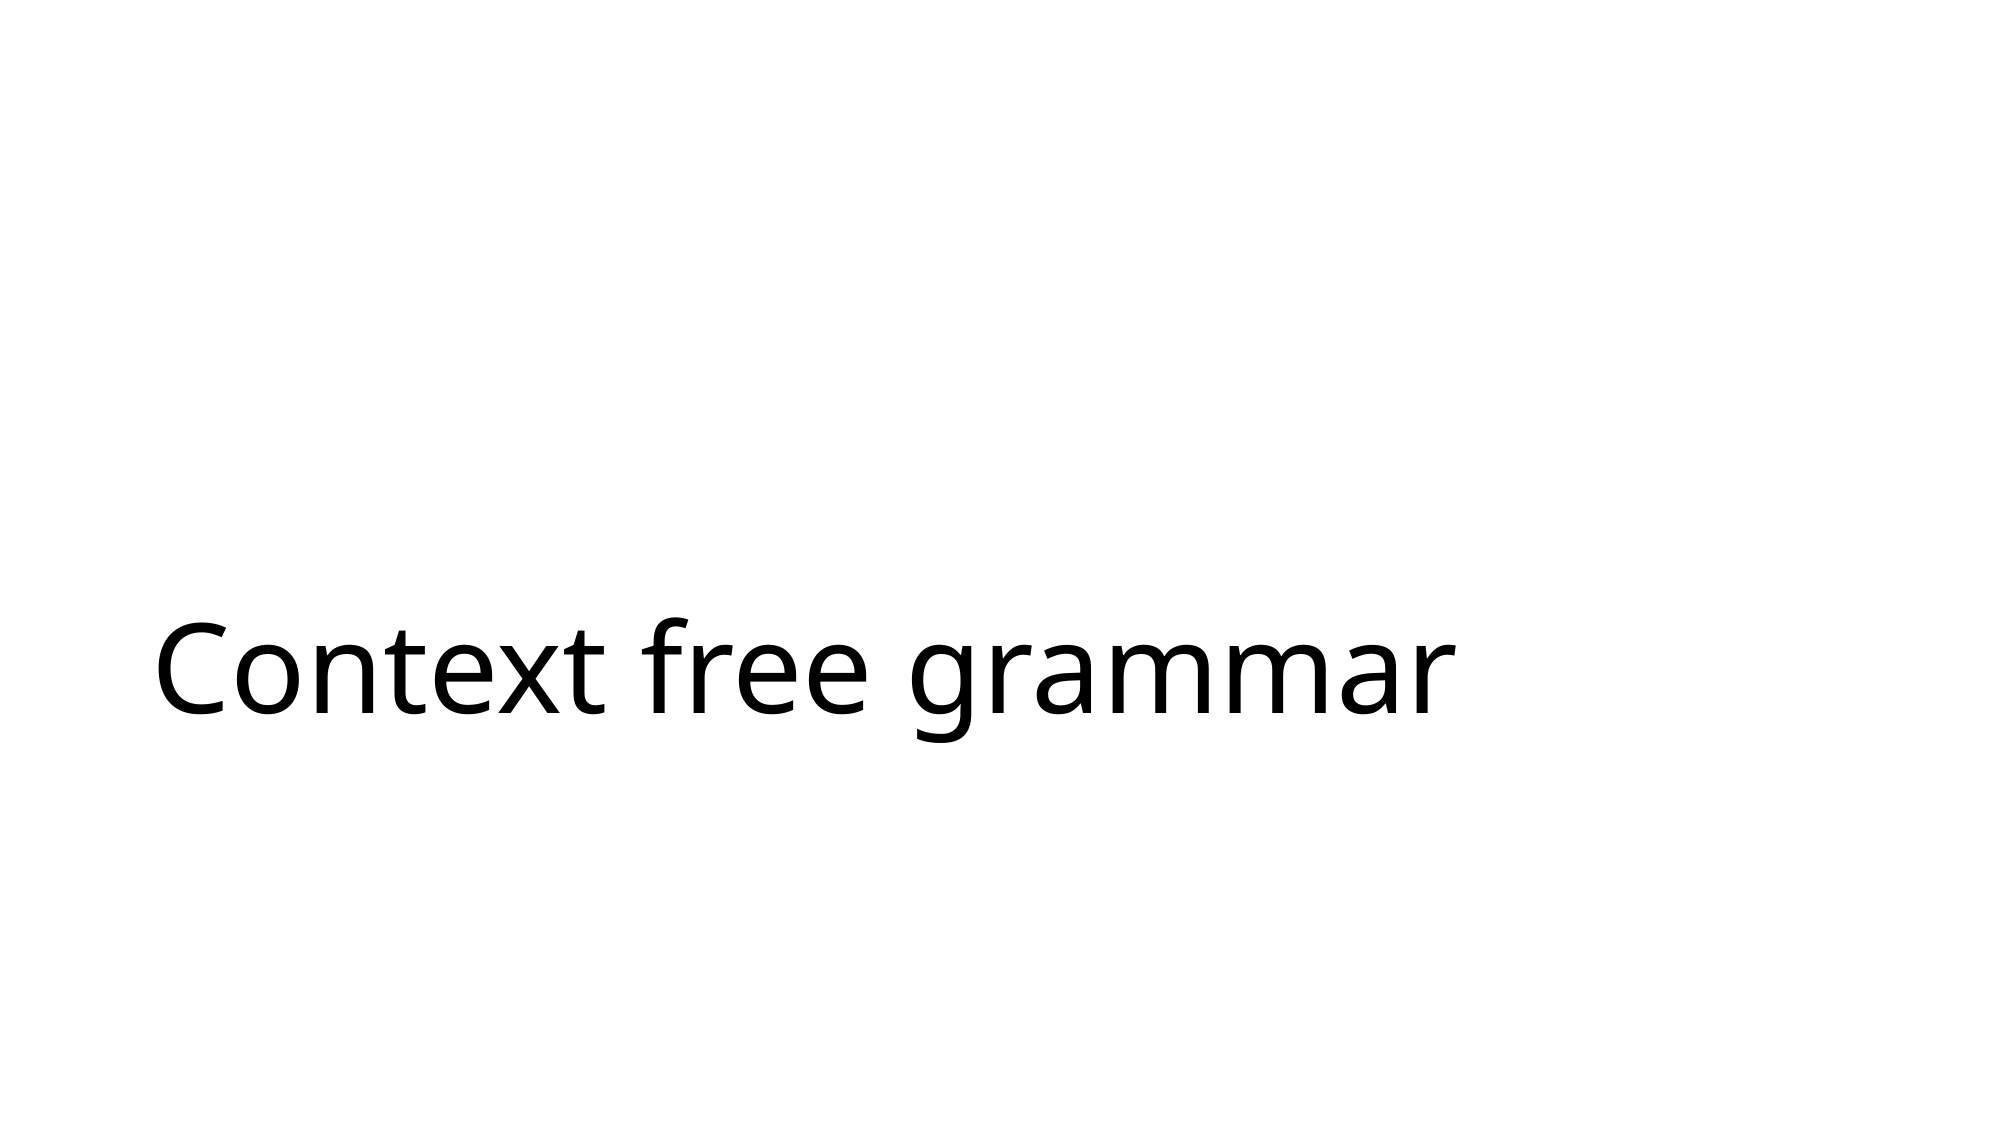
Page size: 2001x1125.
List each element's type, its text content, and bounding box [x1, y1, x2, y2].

title Context free grammar [136, 280, 1862, 749]
